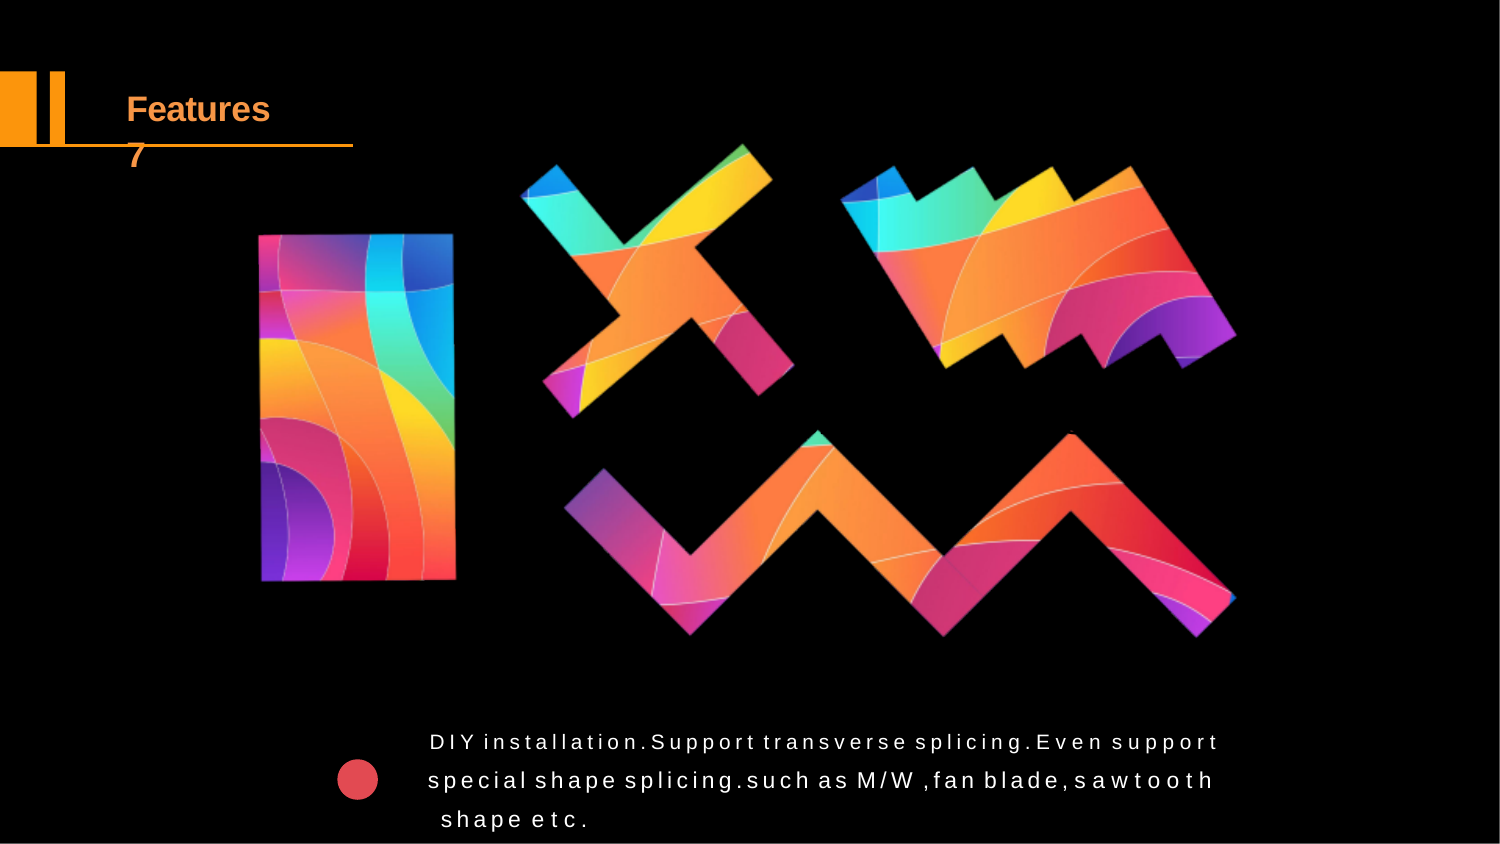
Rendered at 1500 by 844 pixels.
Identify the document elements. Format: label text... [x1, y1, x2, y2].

text_box [0, 0, 1500, 844]
picture [187, 121, 1274, 665]
text_box D I Y i n s t a l l a t i o n . S u p p o r t t r a n s v e r s e s p l i c i n g . E v e n s u p p o r t s p e c i a l s h a p e s p l i c i n g . s u c h a s M / W , f a n b l a d e , s a w t o o t h s h a p e e t c . [425, 715, 1218, 835]
text_box [0, 71, 37, 144]
text_box [337, 759, 378, 800]
text_box Features 7 [124, 80, 301, 131]
text_box [49, 71, 65, 144]
